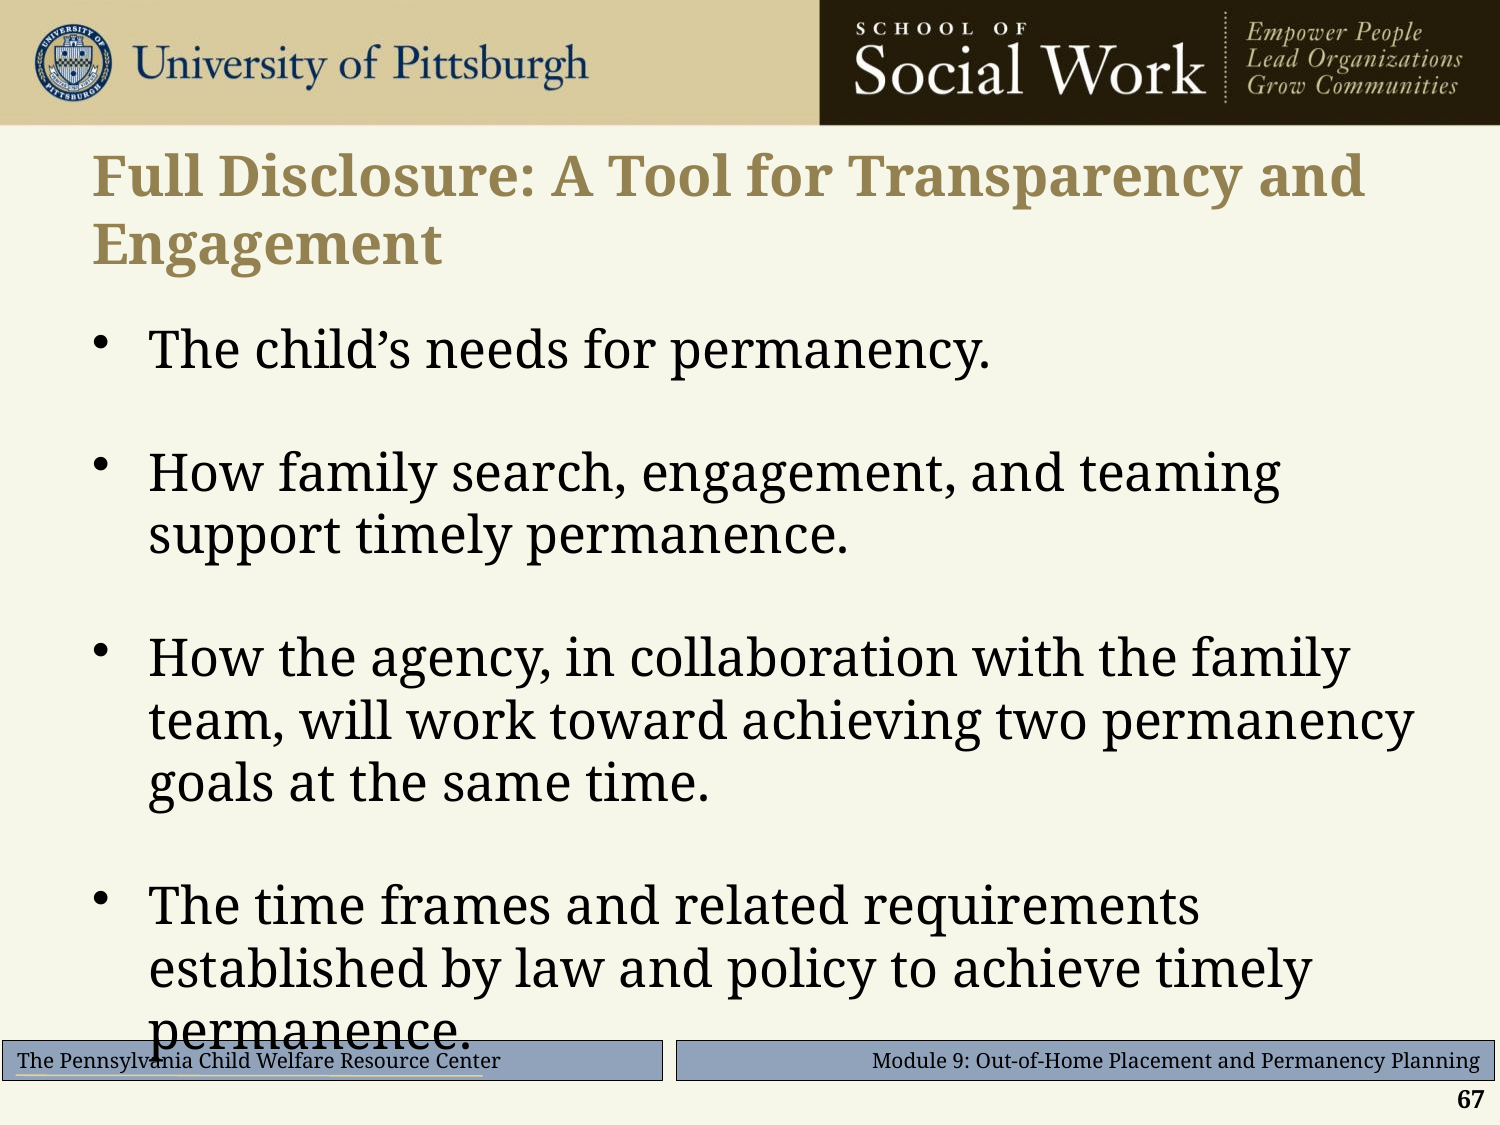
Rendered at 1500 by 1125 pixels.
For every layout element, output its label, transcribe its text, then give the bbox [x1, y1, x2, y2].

title Full Disclosure: A Tool for Transparency and Engagement [76, 129, 1428, 308]
slide_number 67 [1332, 1085, 1500, 1117]
list The child’s needs for permanency. How family search, engagement, and teaming support timely permanence. How the agency, in collaboration with the family team, will work toward achieving two permanency goals at the same time. The time frames and related requirements established by law and policy to achieve timely permanence. [76, 308, 1431, 1037]
picture [0, 0, 1500, 1125]
